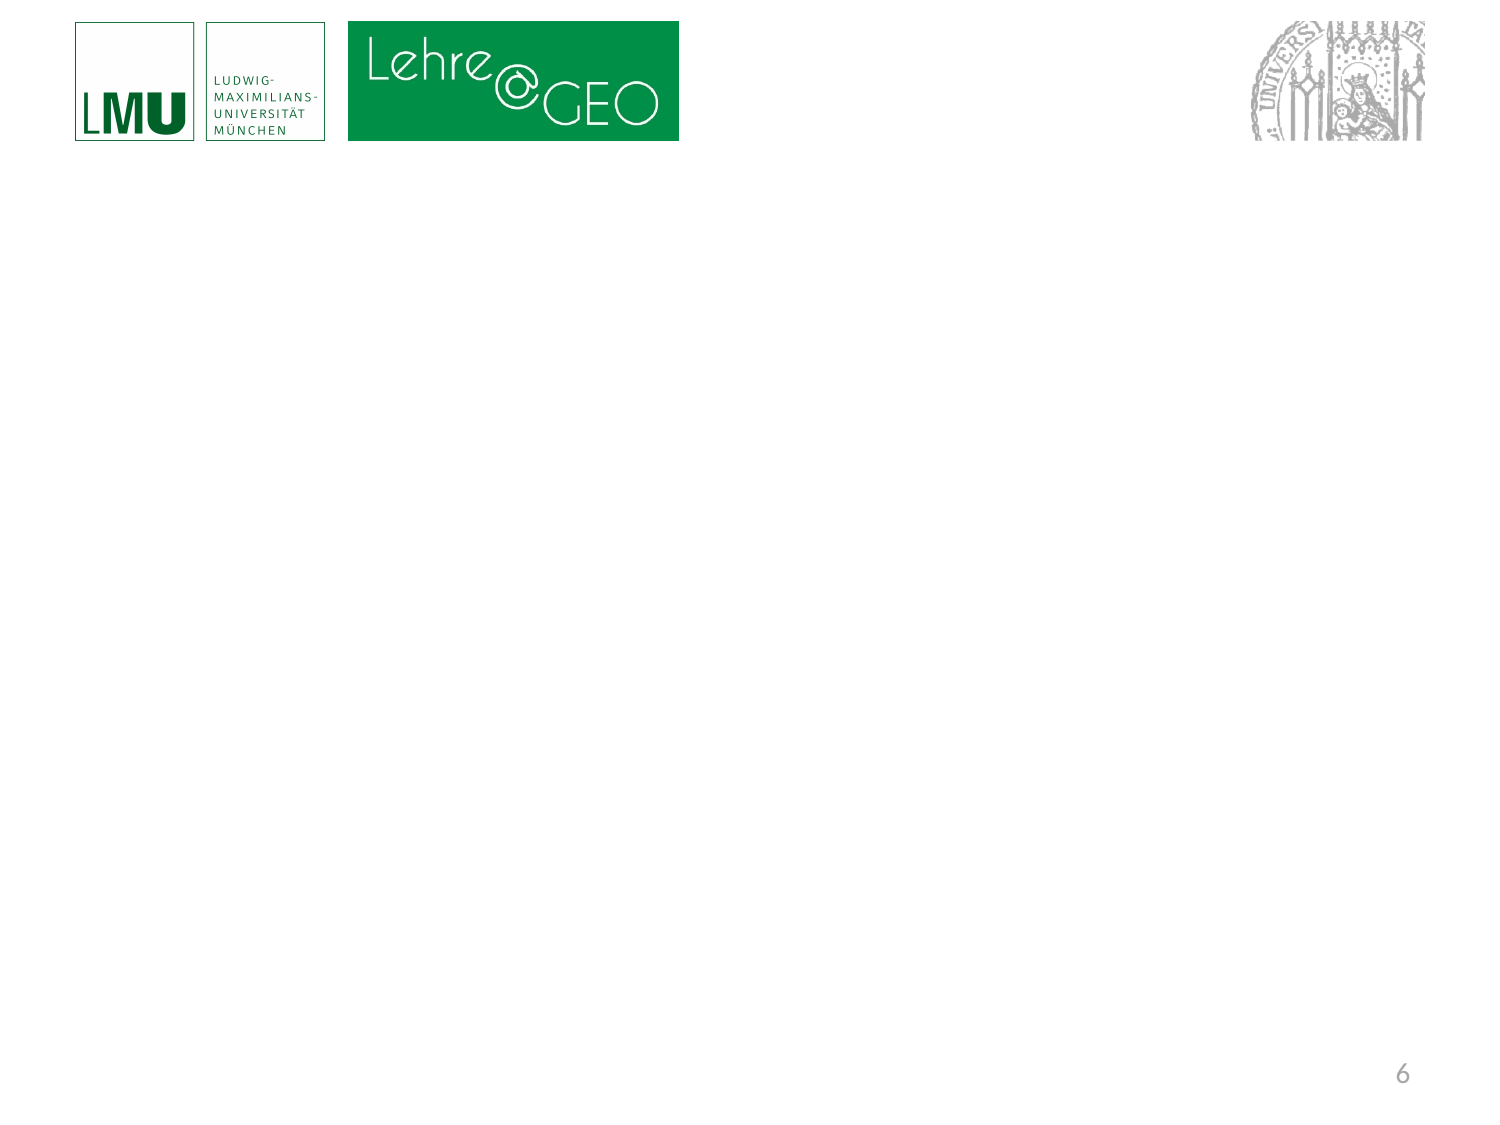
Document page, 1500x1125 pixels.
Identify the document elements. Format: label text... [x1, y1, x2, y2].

picture [348, 21, 679, 141]
picture [1246, 21, 1425, 141]
text_box 6 [1305, 1046, 1425, 1097]
picture [75, 22, 325, 141]
